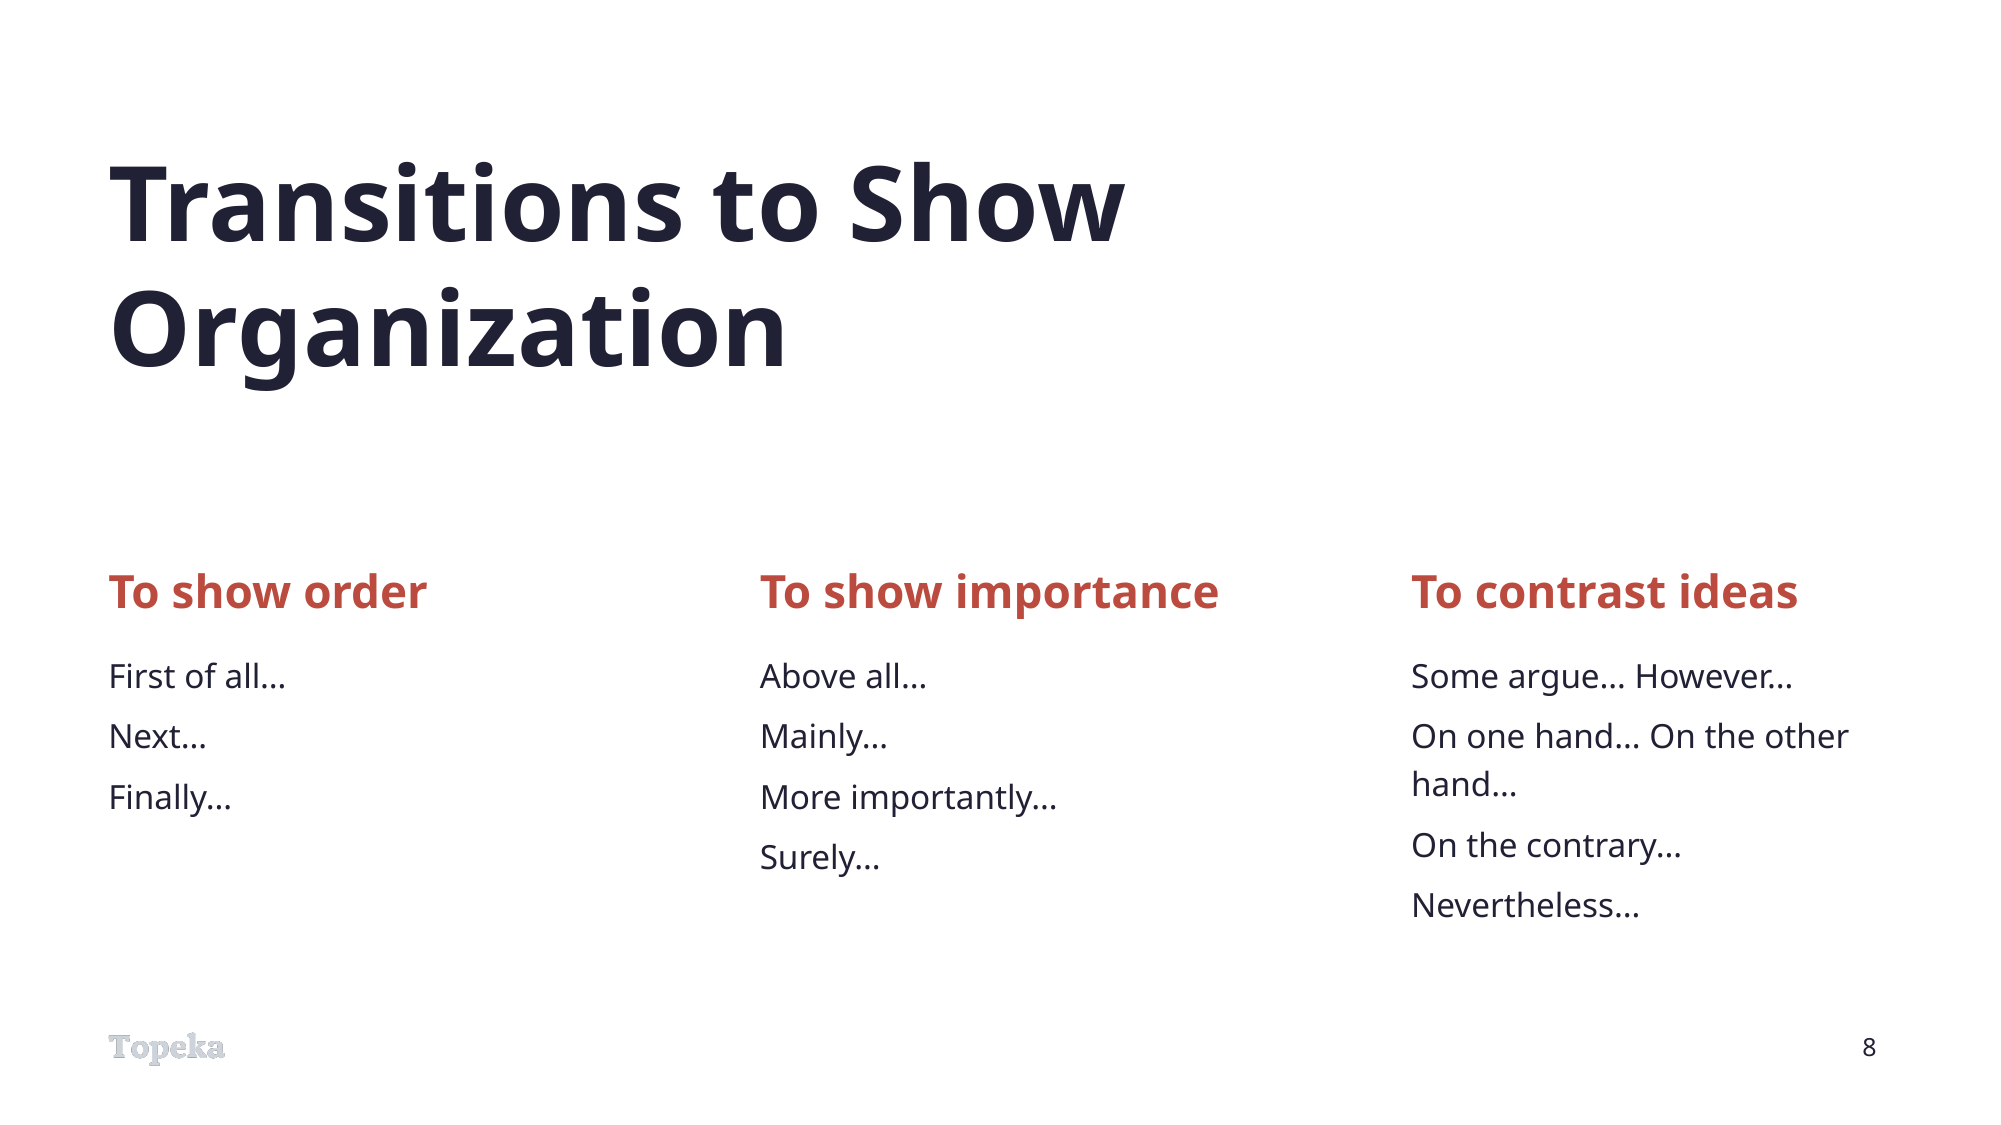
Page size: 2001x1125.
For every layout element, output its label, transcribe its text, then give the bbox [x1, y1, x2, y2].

list To contrast ideas [1411, 554, 1892, 624]
list First of all… Next… Finally… [108, 639, 589, 955]
list Above all… Mainly… More importantly… Surely… [759, 639, 1241, 955]
title Transitions to Show Organization [108, 129, 1168, 284]
list To show order [108, 554, 589, 624]
list To show importance [759, 554, 1241, 624]
picture [108, 1032, 225, 1066]
list Some argue… However… On one hand… On the other hand… On the contrary… Nevertheless… [1411, 639, 1892, 955]
